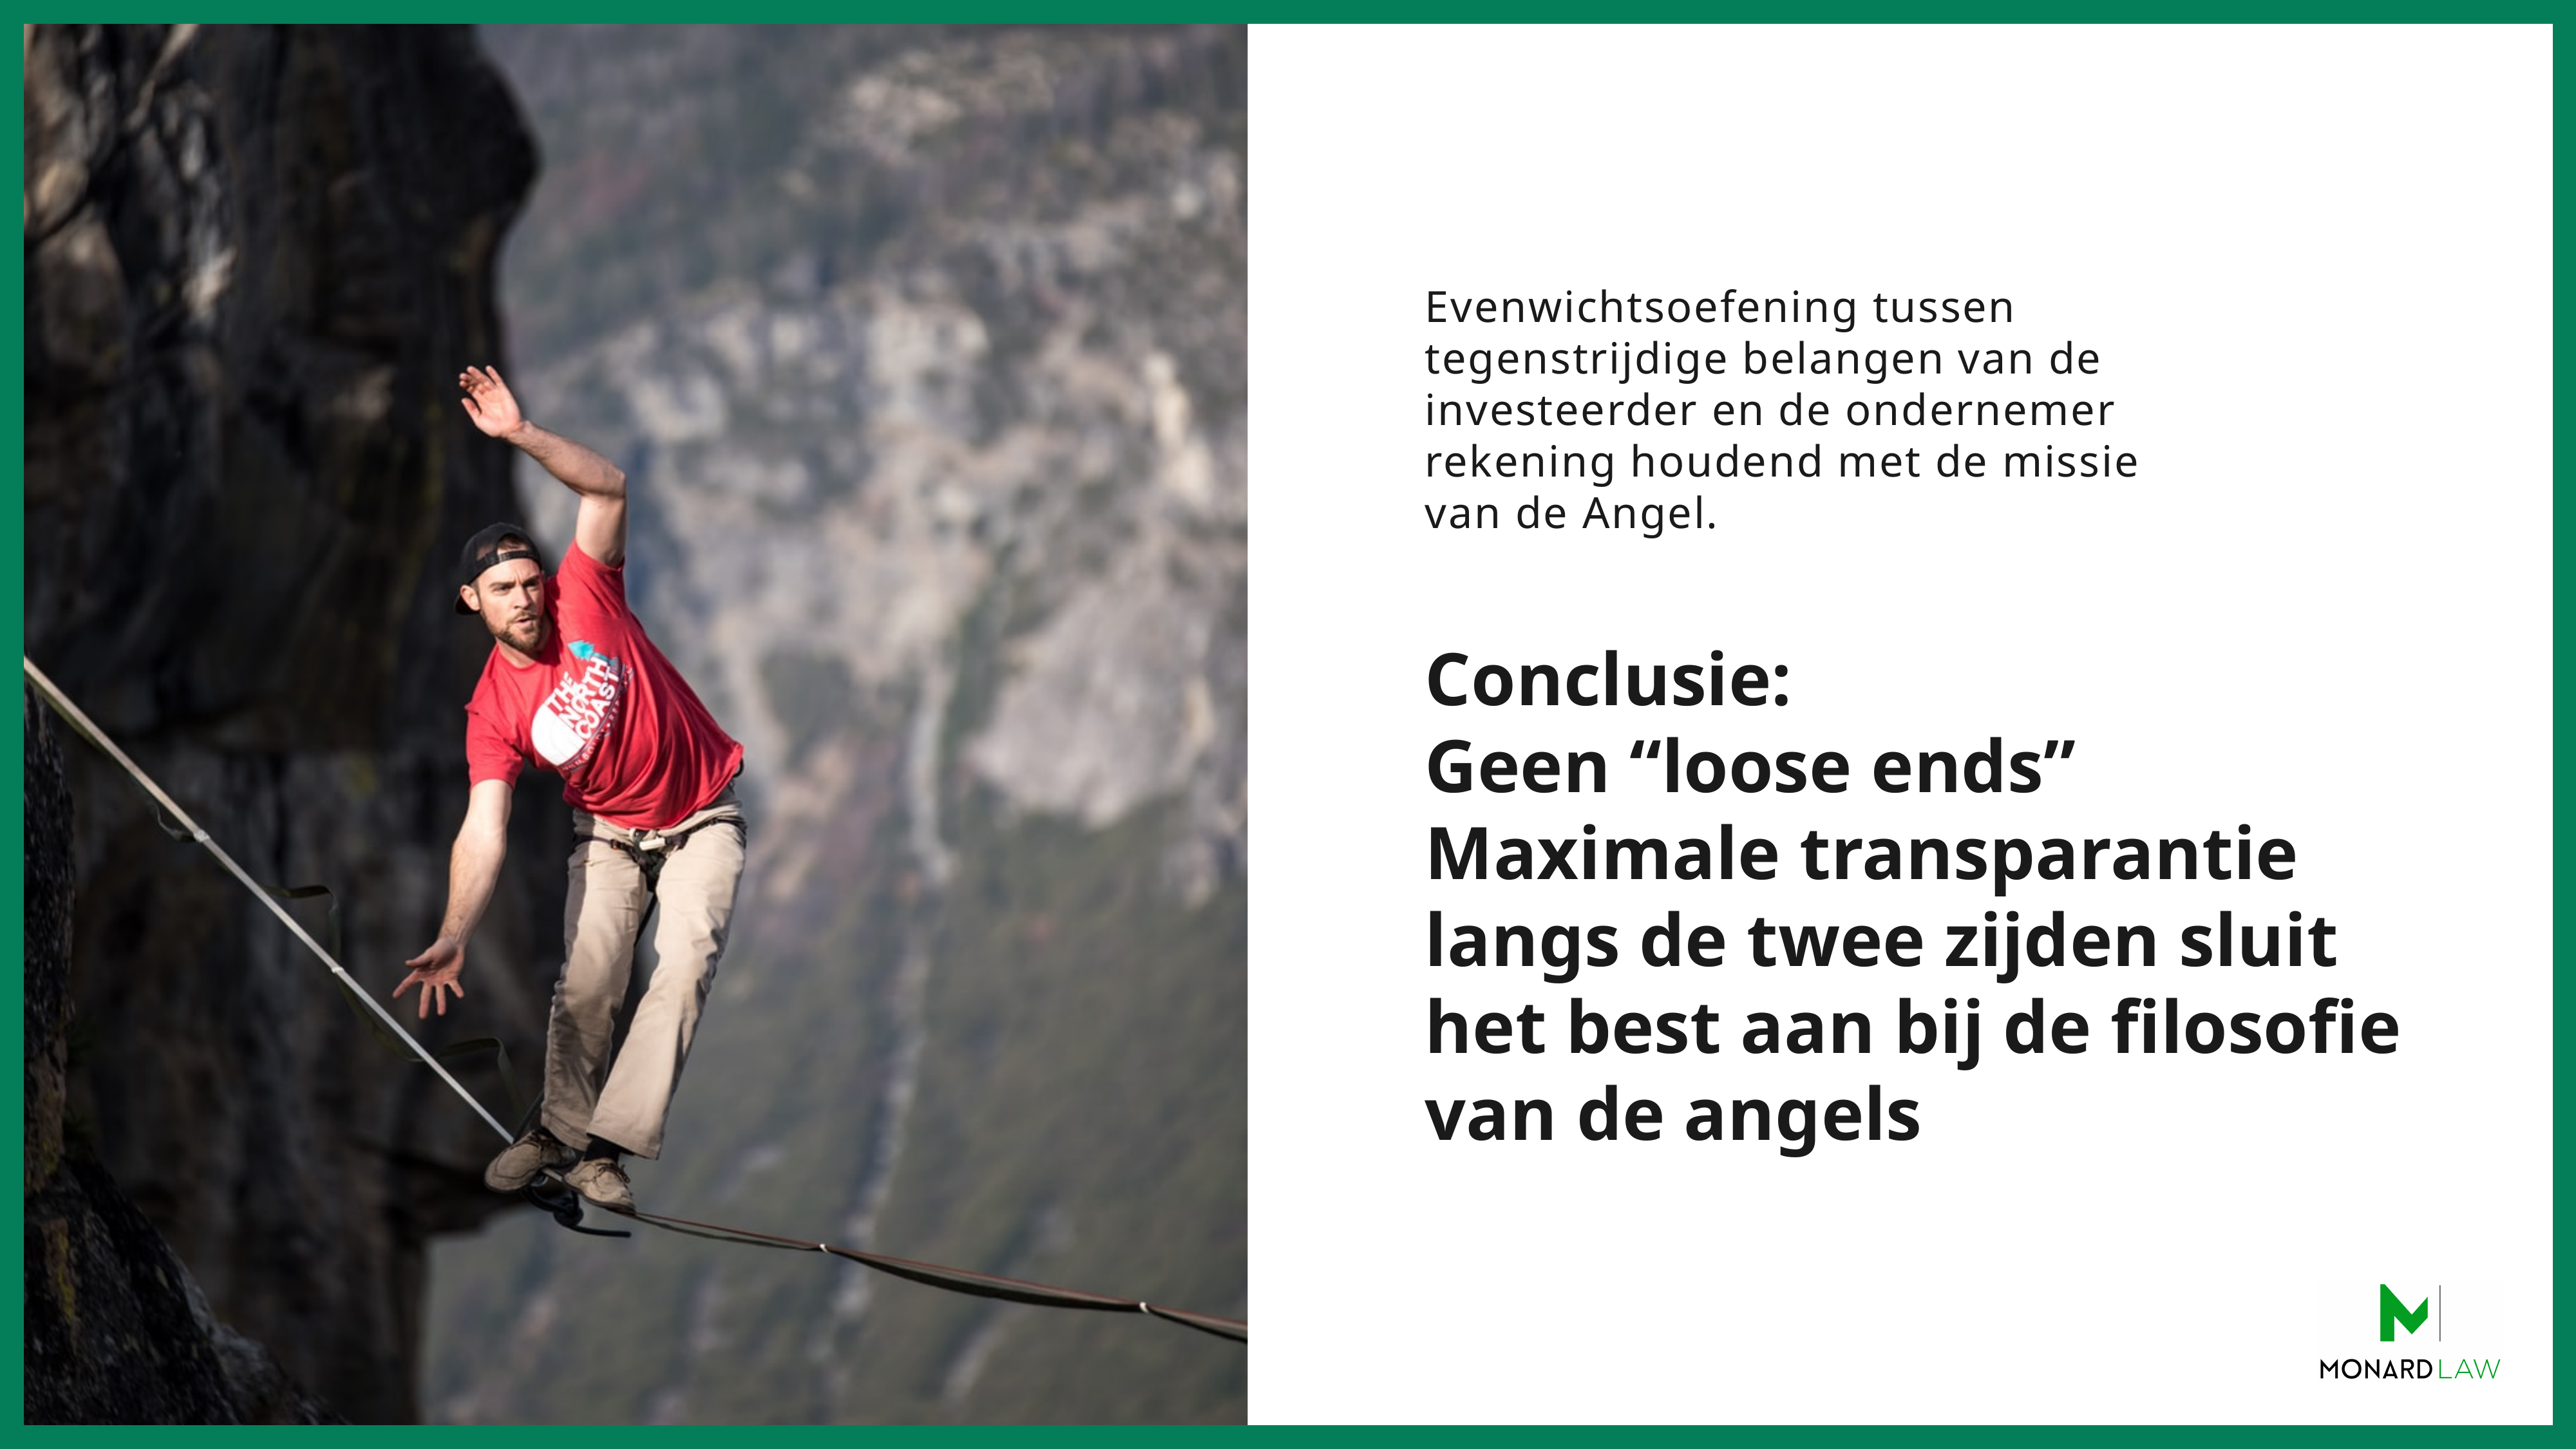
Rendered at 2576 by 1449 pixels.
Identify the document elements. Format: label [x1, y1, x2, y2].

picture [7, 0, 1248, 1449]
picture [2315, 1281, 2506, 1382]
text_box [1248, 11, 2565, 1438]
